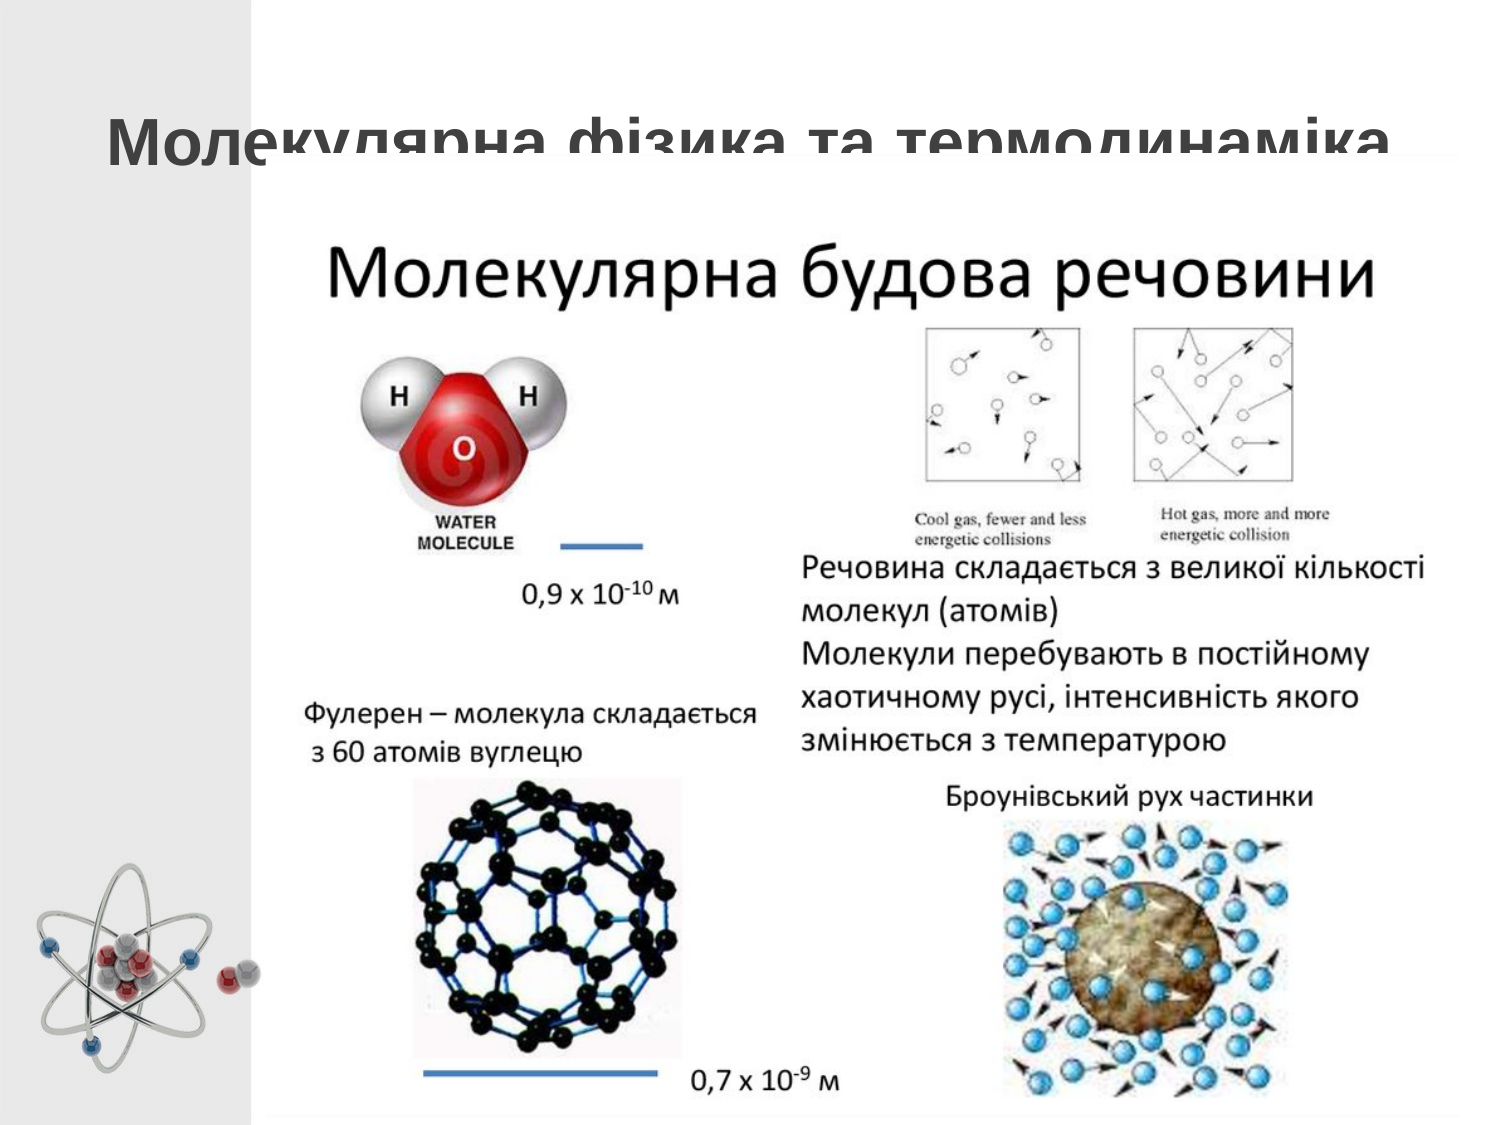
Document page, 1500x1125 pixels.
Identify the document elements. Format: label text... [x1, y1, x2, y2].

picture [0, 0, 1500, 1125]
title Молекулярна фізика та термодинаміка [75, 45, 1425, 233]
